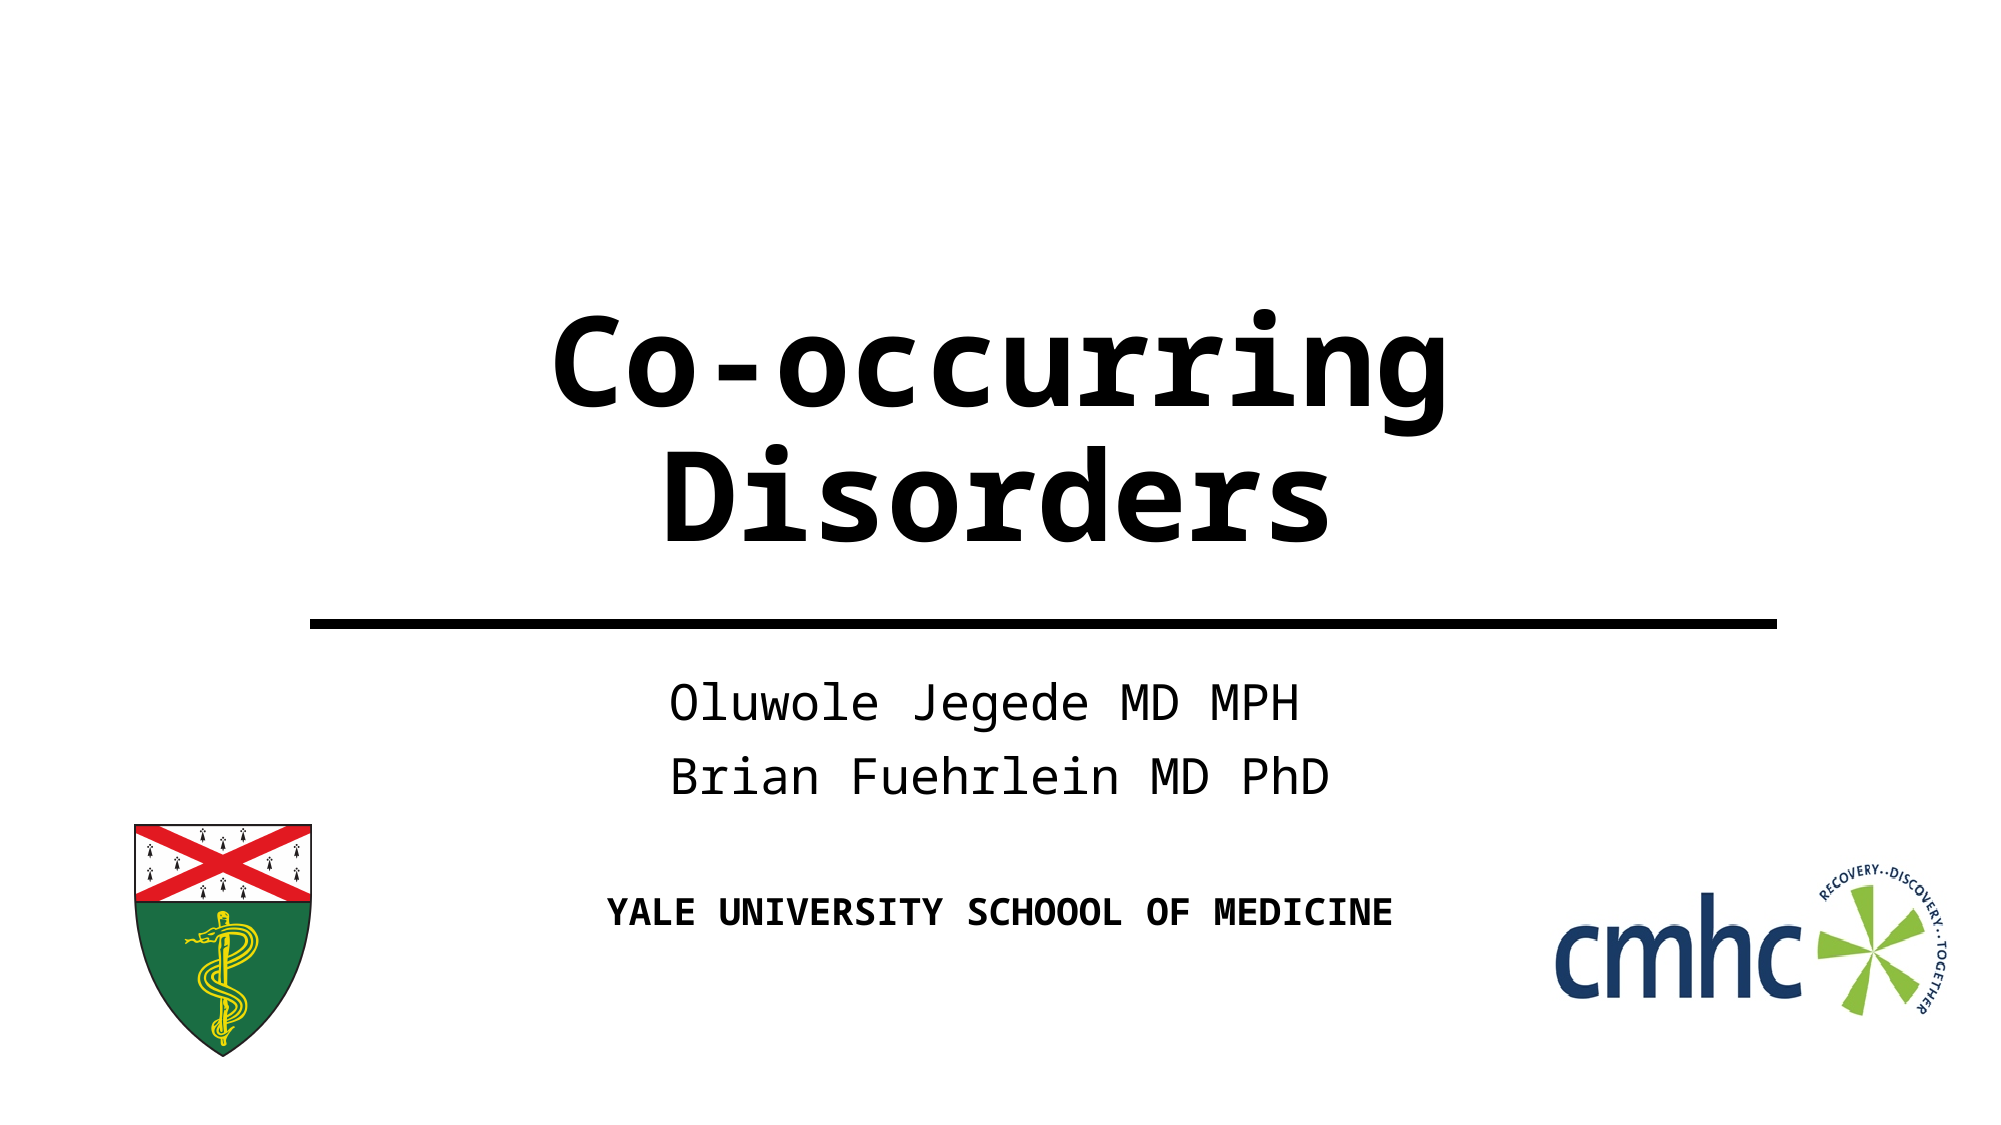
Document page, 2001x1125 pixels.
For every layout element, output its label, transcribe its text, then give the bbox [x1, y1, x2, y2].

subtitle Oluwole Jegede MD MPH Brian Fuehrlein MD PhD [249, 669, 1750, 840]
text_box YALE UNIVERSITY SCHOOOL OF MEDICINE [406, 880, 1550, 941]
picture [134, 824, 312, 1057]
text_box [310, 619, 1777, 629]
picture [1550, 855, 1950, 1027]
title Co-occurring Disorders [249, 184, 1750, 576]
